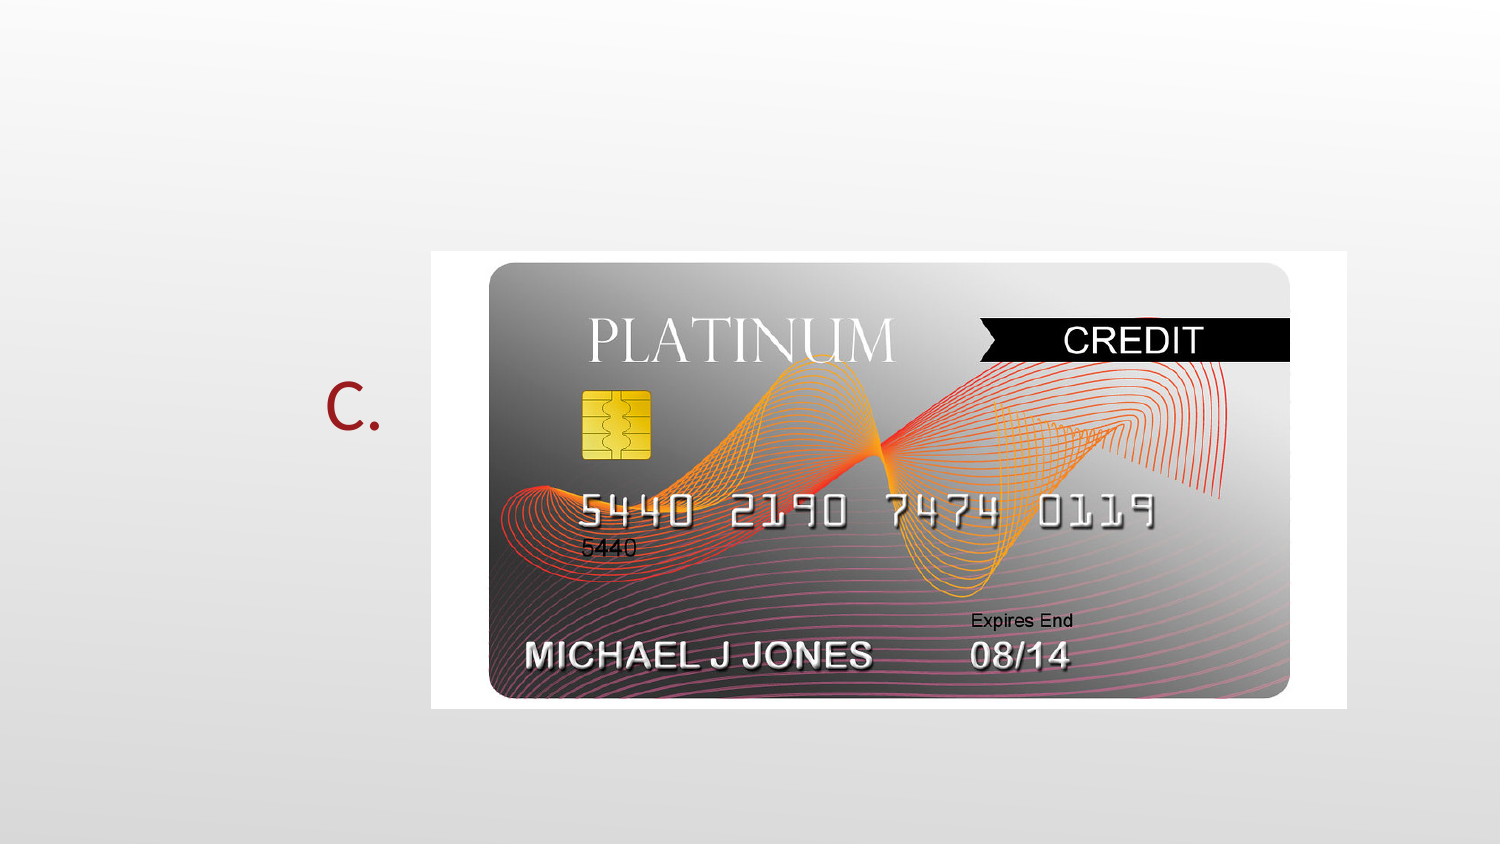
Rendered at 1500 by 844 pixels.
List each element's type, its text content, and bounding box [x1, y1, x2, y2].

title C. [325, 305, 425, 446]
picture [430, 250, 1347, 710]
